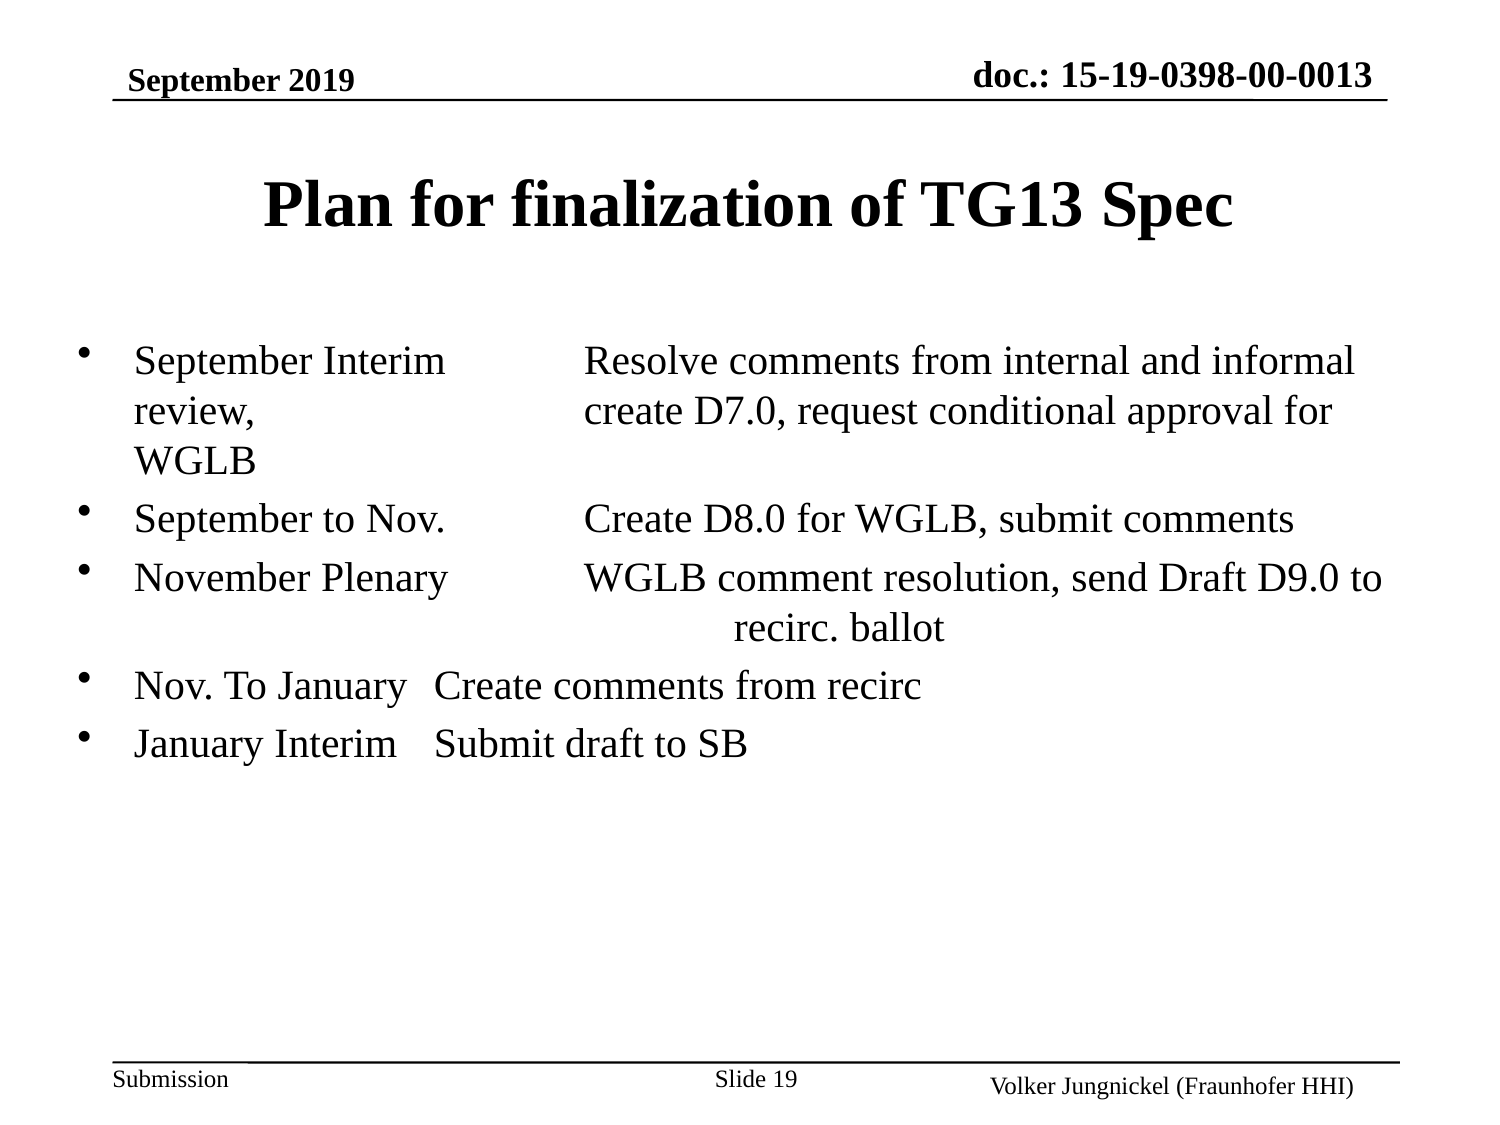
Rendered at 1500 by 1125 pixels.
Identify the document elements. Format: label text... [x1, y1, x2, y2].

slide_number Slide 19 [711, 1061, 801, 1093]
title Plan for finalization of TG13 Spec [112, 112, 1388, 288]
footer Volker Jungnickel (Fraunhofer HHI) [975, 1062, 1402, 1100]
text_box September 2019 [112, 50, 425, 147]
list September Interim Resolve comments from internal and informal review, create D7.0, request conditional approval for WGLB September to Nov. Create D8.0 for WGLB, submit comments November Plenary WGLB comment resolution, send Draft D9.0 to recirc. ballot Nov. To January Create comments from recirc January Interim Submit draft to SB [62, 324, 1463, 700]
